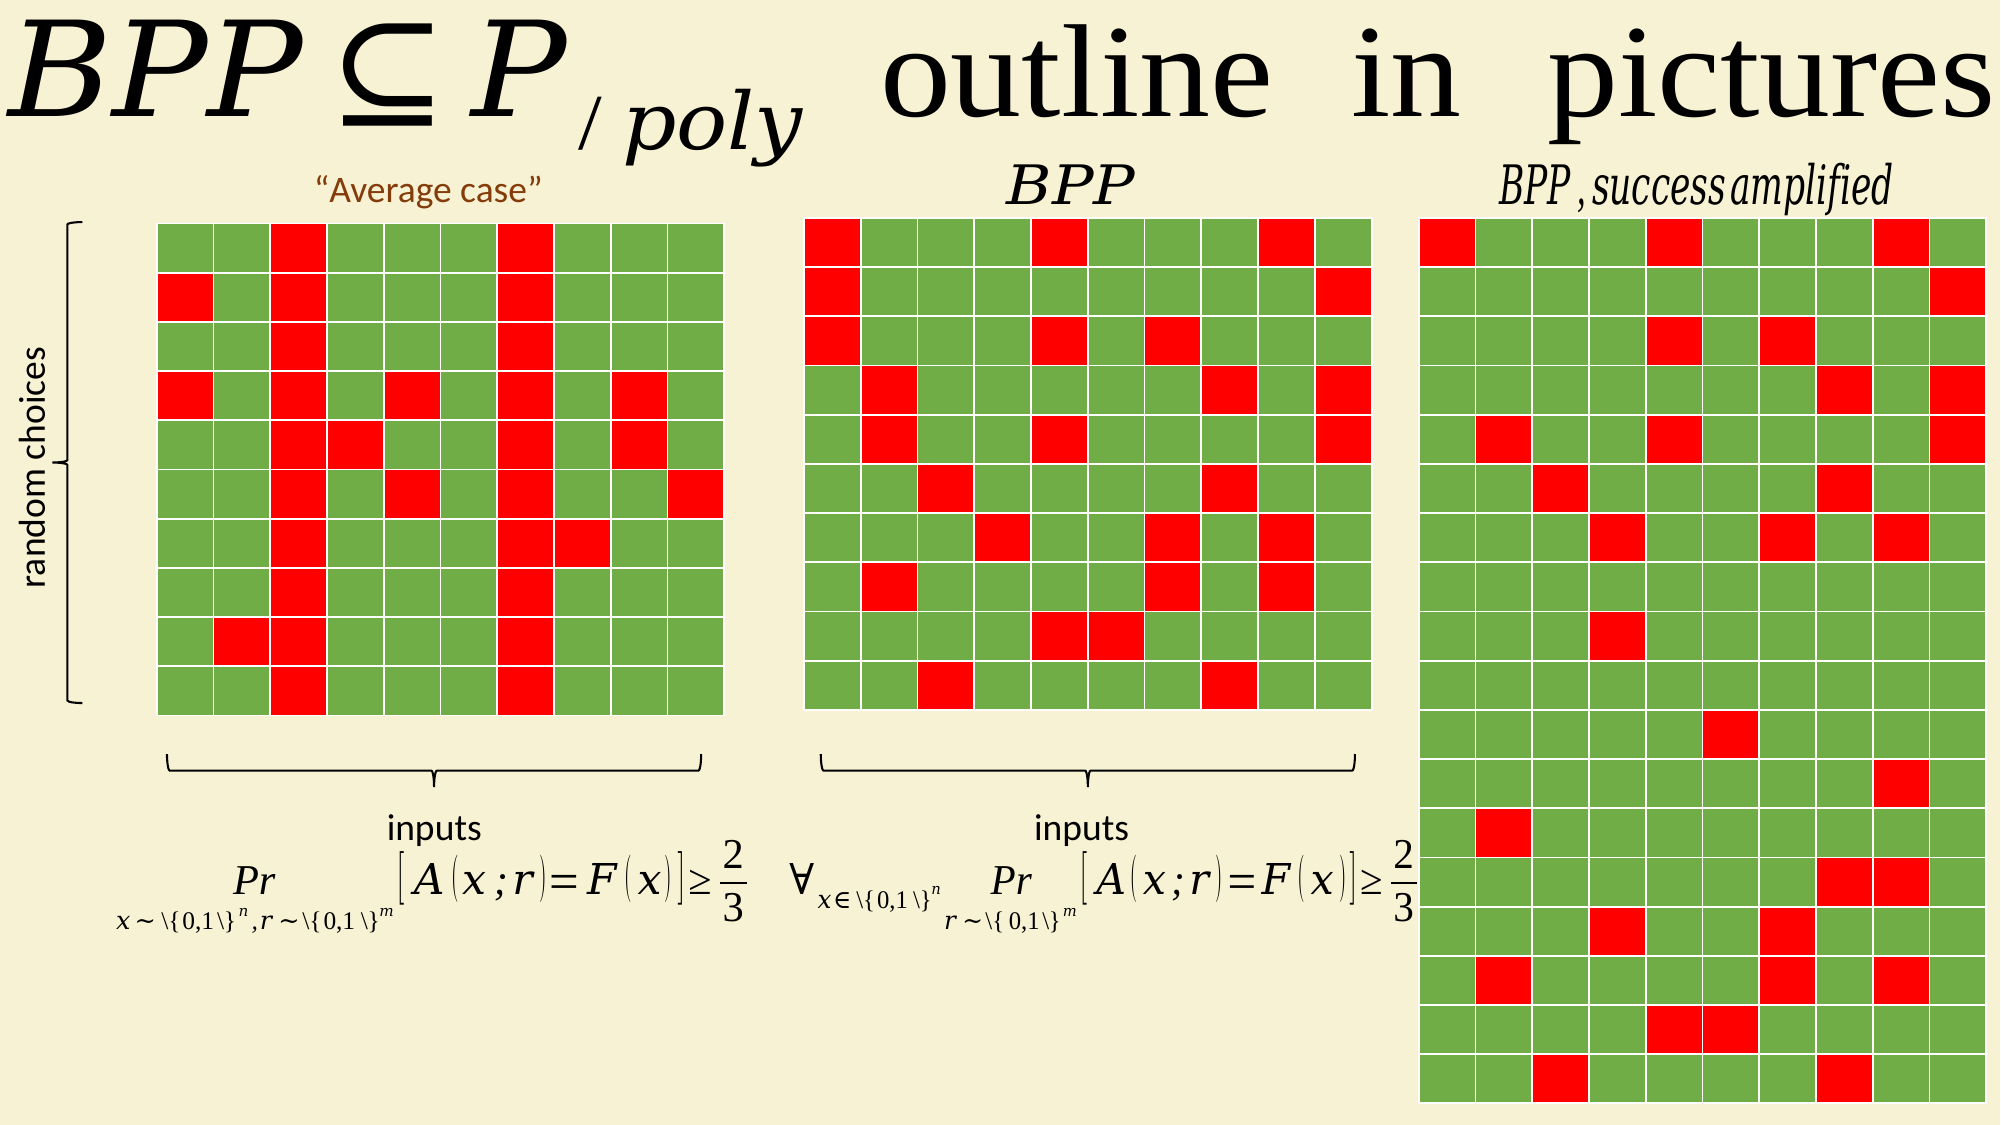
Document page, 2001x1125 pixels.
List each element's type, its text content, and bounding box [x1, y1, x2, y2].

table_cell [1647, 858, 1702, 906]
table_cell [1259, 514, 1314, 561]
table_cell [862, 514, 917, 561]
table_cell [975, 662, 1030, 709]
table_cell [328, 470, 383, 518]
table_cell [975, 563, 1030, 611]
table_cell [1420, 268, 1475, 315]
table_header [1874, 219, 1929, 266]
table_cell [1760, 465, 1815, 512]
table_cell [498, 520, 553, 567]
table_cell [805, 268, 860, 315]
table_cell [1476, 563, 1531, 611]
table_cell [668, 520, 723, 567]
table_cell [1930, 760, 1985, 807]
table_cell [975, 366, 1030, 414]
table_cell [1316, 366, 1371, 414]
table_cell [1316, 563, 1371, 611]
table_cell [1202, 317, 1257, 365]
table_cell [1930, 858, 1985, 906]
table_cell [385, 323, 440, 370]
table_cell [1476, 809, 1531, 857]
table_cell [862, 416, 917, 463]
table_cell [1760, 908, 1815, 955]
table_cell [862, 563, 917, 611]
table_cell [1817, 465, 1872, 512]
table_cell [441, 323, 496, 370]
table_cell [1533, 1006, 1588, 1053]
table_cell [862, 662, 917, 709]
table_cell [612, 618, 667, 665]
table_cell [805, 416, 860, 463]
table_cell [1476, 711, 1531, 758]
table_cell [1420, 1006, 1475, 1053]
table_cell [975, 465, 1030, 512]
table_cell [612, 667, 667, 715]
table_cell [498, 667, 553, 715]
table_cell [1703, 957, 1758, 1004]
text_box [820, 754, 1355, 788]
table_cell [555, 421, 610, 469]
table_cell [1647, 317, 1702, 365]
table_cell [1420, 908, 1475, 955]
table_cell [918, 514, 973, 561]
table_cell [1760, 514, 1815, 561]
table_header [441, 224, 496, 272]
table_cell [1476, 612, 1531, 660]
text_box inputs [372, 795, 509, 855]
table_cell [158, 618, 213, 665]
table_cell [1420, 1055, 1475, 1102]
table_cell [1874, 1055, 1929, 1102]
text_box “Average case” [298, 157, 593, 217]
table_cell [385, 372, 440, 419]
table_cell [805, 465, 860, 512]
table_cell [1760, 317, 1815, 365]
table_cell [1590, 612, 1645, 660]
table_cell [1476, 1055, 1531, 1102]
table_cell [668, 470, 723, 518]
table_cell [1647, 711, 1702, 758]
table_cell [328, 569, 383, 616]
table_cell [1259, 612, 1314, 660]
table_cell [1032, 662, 1087, 709]
table_cell [1760, 760, 1815, 807]
table_header [1590, 219, 1645, 266]
table_cell [1590, 514, 1645, 561]
table_header [805, 219, 860, 266]
table_cell [1817, 858, 1872, 906]
table_cell [1647, 662, 1702, 709]
table_header [1316, 219, 1371, 266]
table_cell [1703, 908, 1758, 955]
table_cell [1316, 662, 1371, 709]
table_cell [612, 274, 667, 321]
table_cell [555, 618, 610, 665]
table_header [328, 224, 383, 272]
table_cell [1145, 563, 1200, 611]
table_cell [1817, 662, 1872, 709]
table_cell [1590, 1006, 1645, 1053]
table_cell [1930, 563, 1985, 611]
table_cell [1647, 1055, 1702, 1102]
table_cell [1476, 957, 1531, 1004]
table_cell [158, 569, 213, 616]
table_cell [441, 618, 496, 665]
table_cell [1316, 514, 1371, 561]
table_cell [1533, 809, 1588, 857]
table_cell [1089, 662, 1144, 709]
table_cell [1590, 416, 1645, 463]
table_cell [862, 612, 917, 660]
table_cell [158, 274, 213, 321]
table_cell [1874, 465, 1929, 512]
table_cell [1760, 858, 1815, 906]
table_cell [1476, 858, 1531, 906]
table_cell [1647, 809, 1702, 857]
table_cell [1145, 366, 1200, 414]
table_cell [214, 372, 269, 419]
table_cell [1316, 416, 1371, 463]
table_cell [1420, 858, 1475, 906]
table_cell [612, 421, 667, 469]
table_cell [1703, 514, 1758, 561]
table_cell [214, 421, 269, 469]
table_cell [668, 372, 723, 419]
table_cell [1817, 957, 1872, 1004]
table_cell [271, 520, 326, 567]
table_cell [271, 618, 326, 665]
table_cell [385, 520, 440, 567]
table_header [1760, 219, 1815, 266]
table_cell [1590, 563, 1645, 611]
table_cell [1703, 1006, 1758, 1053]
table_cell [1590, 760, 1645, 807]
table_cell [555, 470, 610, 518]
table_cell [1202, 662, 1257, 709]
table_cell [498, 372, 553, 419]
table_cell [918, 465, 973, 512]
table_cell [555, 323, 610, 370]
table_cell [441, 520, 496, 567]
table_cell [1760, 711, 1815, 758]
table_cell [1760, 268, 1815, 315]
table_cell [1817, 908, 1872, 955]
table_cell [1533, 416, 1588, 463]
table_cell [1760, 1006, 1815, 1053]
table_cell [498, 323, 553, 370]
table_cell [1089, 366, 1144, 414]
table_cell [1874, 809, 1929, 857]
table_cell [1145, 612, 1200, 660]
table_cell [1817, 268, 1872, 315]
table_cell [1817, 514, 1872, 561]
table_cell [1259, 366, 1314, 414]
table_cell [1760, 366, 1815, 414]
table_cell [918, 416, 973, 463]
table_cell [1647, 760, 1702, 807]
table_header [1145, 219, 1200, 266]
table_cell [1476, 760, 1531, 807]
table_header [975, 219, 1030, 266]
table_cell [1817, 366, 1872, 414]
table_cell [1145, 465, 1200, 512]
table_header [1817, 219, 1872, 266]
table_cell [1874, 908, 1929, 955]
table_cell [1476, 662, 1531, 709]
table_cell [1420, 662, 1475, 709]
table_cell [668, 323, 723, 370]
table_cell [271, 274, 326, 321]
table_cell [1202, 416, 1257, 463]
table_cell [1420, 612, 1475, 660]
table_cell [1259, 268, 1314, 315]
table_cell [441, 470, 496, 518]
table_cell [1647, 957, 1702, 1004]
table_cell [498, 569, 553, 616]
table_cell [975, 317, 1030, 365]
table_cell [1817, 612, 1872, 660]
table_cell [1259, 662, 1314, 709]
table_cell [1533, 662, 1588, 709]
table_cell [1032, 563, 1087, 611]
table_cell [1259, 317, 1314, 365]
table_cell [1703, 317, 1758, 365]
table_cell [918, 366, 973, 414]
table_cell [498, 470, 553, 518]
table_cell [1533, 858, 1588, 906]
table_cell [1089, 416, 1144, 463]
table_header [1089, 219, 1144, 266]
table_header [1647, 219, 1702, 266]
table_cell [1032, 514, 1087, 561]
table_cell [1817, 563, 1872, 611]
table_cell [918, 612, 973, 660]
table_cell [1647, 366, 1702, 414]
table_cell [1930, 268, 1985, 315]
table_cell [1760, 563, 1815, 611]
table_cell [1420, 957, 1475, 1004]
table_cell [1145, 268, 1200, 315]
table_cell [385, 569, 440, 616]
table_cell [1647, 1006, 1702, 1053]
table_cell [1202, 465, 1257, 512]
table_cell [1647, 268, 1702, 315]
table_cell [555, 520, 610, 567]
table_cell [1316, 465, 1371, 512]
table_cell [1760, 957, 1815, 1004]
table_header [271, 224, 326, 272]
table_cell [1032, 612, 1087, 660]
table_cell [1590, 809, 1645, 857]
table_cell [1202, 268, 1257, 315]
table_cell [1420, 317, 1475, 365]
table_cell [1874, 1006, 1929, 1053]
table_cell [1202, 563, 1257, 611]
table_cell [328, 323, 383, 370]
table_header [1476, 219, 1531, 266]
table_cell [1420, 514, 1475, 561]
table_cell [1590, 465, 1645, 512]
table_cell [1590, 366, 1645, 414]
table_cell [1533, 514, 1588, 561]
table_cell [1202, 514, 1257, 561]
table_cell [1817, 317, 1872, 365]
table_cell [441, 569, 496, 616]
table_cell [1647, 612, 1702, 660]
table_header [1420, 219, 1475, 266]
table_cell [214, 520, 269, 567]
table_header [1533, 219, 1588, 266]
table_cell [668, 421, 723, 469]
table_header [158, 224, 213, 272]
table_cell [1760, 809, 1815, 857]
table_cell [668, 569, 723, 616]
table_cell [1145, 416, 1200, 463]
table_cell [1476, 908, 1531, 955]
table_cell [1760, 662, 1815, 709]
table_cell [1874, 366, 1929, 414]
table_cell [1930, 957, 1985, 1004]
table_cell [1533, 711, 1588, 758]
table_cell [214, 323, 269, 370]
table_cell [271, 470, 326, 518]
table_cell [1259, 416, 1314, 463]
table_cell [805, 514, 860, 561]
table_header [555, 224, 610, 272]
table_header [918, 219, 973, 266]
table_cell [1930, 711, 1985, 758]
table_cell [385, 421, 440, 469]
table_cell [1930, 366, 1985, 414]
table_cell [1817, 1055, 1872, 1102]
table_cell [1476, 1006, 1531, 1053]
table_cell [1089, 514, 1144, 561]
table_header [1930, 219, 1985, 266]
table_cell [271, 667, 326, 715]
table_cell [271, 569, 326, 616]
table_cell [214, 618, 269, 665]
table_cell [668, 274, 723, 321]
table_cell [1032, 465, 1087, 512]
table_header [1032, 219, 1087, 266]
table_cell [214, 470, 269, 518]
table_cell [1316, 268, 1371, 315]
table_cell [1420, 809, 1475, 857]
table_cell [498, 421, 553, 469]
table_cell [612, 520, 667, 567]
table_cell [1760, 1055, 1815, 1102]
table_cell [1930, 317, 1985, 365]
table_cell [1930, 514, 1985, 561]
table_cell [1930, 908, 1985, 955]
table_cell [918, 268, 973, 315]
table_cell [1032, 317, 1087, 365]
table_cell [1874, 317, 1929, 365]
table_cell [214, 667, 269, 715]
table_cell [975, 514, 1030, 561]
table_cell [918, 317, 973, 365]
table_cell [1590, 1055, 1645, 1102]
table_cell [1817, 809, 1872, 857]
table_cell [1089, 317, 1144, 365]
table_cell [1590, 858, 1645, 906]
table_header [498, 224, 553, 272]
table_cell [1420, 760, 1475, 807]
table_cell [1533, 317, 1588, 365]
table_header [612, 224, 667, 272]
table_header [668, 224, 723, 272]
table_cell [1930, 809, 1985, 857]
table_cell [1930, 1055, 1985, 1102]
table_cell [158, 323, 213, 370]
table_cell [1703, 760, 1758, 807]
table_cell [1476, 268, 1531, 315]
table_cell [1874, 957, 1929, 1004]
table_cell [214, 274, 269, 321]
table_cell [1420, 563, 1475, 611]
table_cell [1874, 711, 1929, 758]
table_cell [1420, 465, 1475, 512]
table_cell [1032, 366, 1087, 414]
table_cell [271, 372, 326, 419]
text_box [166, 754, 702, 788]
table_cell [805, 366, 860, 414]
table_cell [805, 563, 860, 611]
table_cell [1476, 317, 1531, 365]
table_cell [1533, 760, 1588, 807]
table_cell [158, 470, 213, 518]
table_header [1259, 219, 1314, 266]
table_cell [612, 323, 667, 370]
table_cell [805, 612, 860, 660]
table_cell [1590, 662, 1645, 709]
table_cell [612, 569, 667, 616]
table_cell [1420, 366, 1475, 414]
table_cell [1420, 711, 1475, 758]
table_cell [668, 618, 723, 665]
table_cell [1533, 268, 1588, 315]
table_cell [612, 372, 667, 419]
table_cell [975, 612, 1030, 660]
table_cell [1874, 514, 1929, 561]
table_cell [271, 421, 326, 469]
table_cell [1647, 908, 1702, 955]
table_cell [1533, 366, 1588, 414]
table_cell [918, 662, 973, 709]
table_cell [1703, 612, 1758, 660]
table_cell [1930, 612, 1985, 660]
table_cell [1703, 858, 1758, 906]
table_cell [612, 470, 667, 518]
table_cell [1874, 563, 1929, 611]
table_cell [1930, 1006, 1985, 1053]
table_cell [1089, 563, 1144, 611]
table_cell [1874, 416, 1929, 463]
table_cell [1817, 416, 1872, 463]
table_cell [805, 317, 860, 365]
table_header [385, 224, 440, 272]
table_cell [1874, 612, 1929, 660]
table_cell [1476, 416, 1531, 463]
table_cell [1760, 612, 1815, 660]
table_cell [1703, 416, 1758, 463]
table_cell [1089, 465, 1144, 512]
table_cell [328, 667, 383, 715]
table_cell [1874, 268, 1929, 315]
text_box inputs [1019, 795, 1157, 855]
table_cell [1817, 760, 1872, 807]
table_cell [1703, 711, 1758, 758]
table_cell [862, 465, 917, 512]
table_cell [1703, 366, 1758, 414]
table_header [1202, 219, 1257, 266]
table_cell [1533, 612, 1588, 660]
table_cell [1316, 317, 1371, 365]
table_cell [1930, 465, 1985, 512]
table_cell [1647, 514, 1702, 561]
table_cell [1760, 416, 1815, 463]
table_cell [805, 662, 860, 709]
table_cell [1703, 809, 1758, 857]
table_cell [1533, 957, 1588, 1004]
table_cell [555, 274, 610, 321]
table_cell [1930, 416, 1985, 463]
table_cell [1476, 366, 1531, 414]
table_cell [975, 268, 1030, 315]
table_cell [158, 421, 213, 469]
table_cell [1476, 465, 1531, 512]
table_cell [1259, 465, 1314, 512]
table_cell [158, 667, 213, 715]
table_cell [1703, 465, 1758, 512]
table_cell [1703, 1055, 1758, 1102]
table_cell [1089, 612, 1144, 660]
table_cell [1590, 957, 1645, 1004]
table_cell [1874, 662, 1929, 709]
table_cell [1476, 514, 1531, 561]
table_cell [1590, 908, 1645, 955]
table_cell [214, 569, 269, 616]
table_cell [1145, 662, 1200, 709]
table_cell [1032, 268, 1087, 315]
table_cell [1533, 563, 1588, 611]
table_cell [158, 520, 213, 567]
table_cell [271, 323, 326, 370]
table_cell [555, 372, 610, 419]
table_cell [328, 274, 383, 321]
table_cell [1316, 612, 1371, 660]
table_header [1703, 219, 1758, 266]
table_cell [1874, 858, 1929, 906]
table_cell [328, 421, 383, 469]
table_cell [385, 470, 440, 518]
table_cell [328, 520, 383, 567]
table_cell [1259, 563, 1314, 611]
table_cell [862, 366, 917, 414]
table_cell [555, 667, 610, 715]
table_cell [385, 667, 440, 715]
table_cell [555, 569, 610, 616]
table_cell [1533, 1055, 1588, 1102]
table_cell [158, 372, 213, 419]
table_cell [441, 667, 496, 715]
table_cell [1145, 514, 1200, 561]
table_cell [668, 667, 723, 715]
table_cell [498, 618, 553, 665]
table_cell [1202, 612, 1257, 660]
table_cell [1420, 416, 1475, 463]
table_cell [1145, 317, 1200, 365]
table_cell [441, 274, 496, 321]
table_cell [328, 618, 383, 665]
table_cell [1590, 268, 1645, 315]
table_cell [862, 268, 917, 315]
table_cell [975, 416, 1030, 463]
table_cell [1930, 662, 1985, 709]
table_cell [1202, 366, 1257, 414]
table_cell [1817, 1006, 1872, 1053]
table_cell [1703, 563, 1758, 611]
table_cell [441, 421, 496, 469]
table_cell [1533, 908, 1588, 955]
table_cell [441, 372, 496, 419]
table_cell [385, 618, 440, 665]
table_cell [1647, 465, 1702, 512]
table_cell [862, 317, 917, 365]
table_cell [498, 274, 553, 321]
table_cell [918, 563, 973, 611]
table_cell [1703, 662, 1758, 709]
table_header [214, 224, 269, 272]
table_cell [1647, 416, 1702, 463]
text_box random choices [0, 291, 60, 603]
table_cell [1032, 416, 1087, 463]
table_cell [1874, 760, 1929, 807]
table_cell [385, 274, 440, 321]
table_cell [1590, 711, 1645, 758]
table_cell [1817, 711, 1872, 758]
table_cell [1590, 317, 1645, 365]
table_cell [1703, 268, 1758, 315]
table_cell [328, 372, 383, 419]
table_header [862, 219, 917, 266]
table_cell [1089, 268, 1144, 315]
text_box [60, 222, 83, 704]
table_cell [1647, 563, 1702, 611]
table_cell [1533, 465, 1588, 512]
